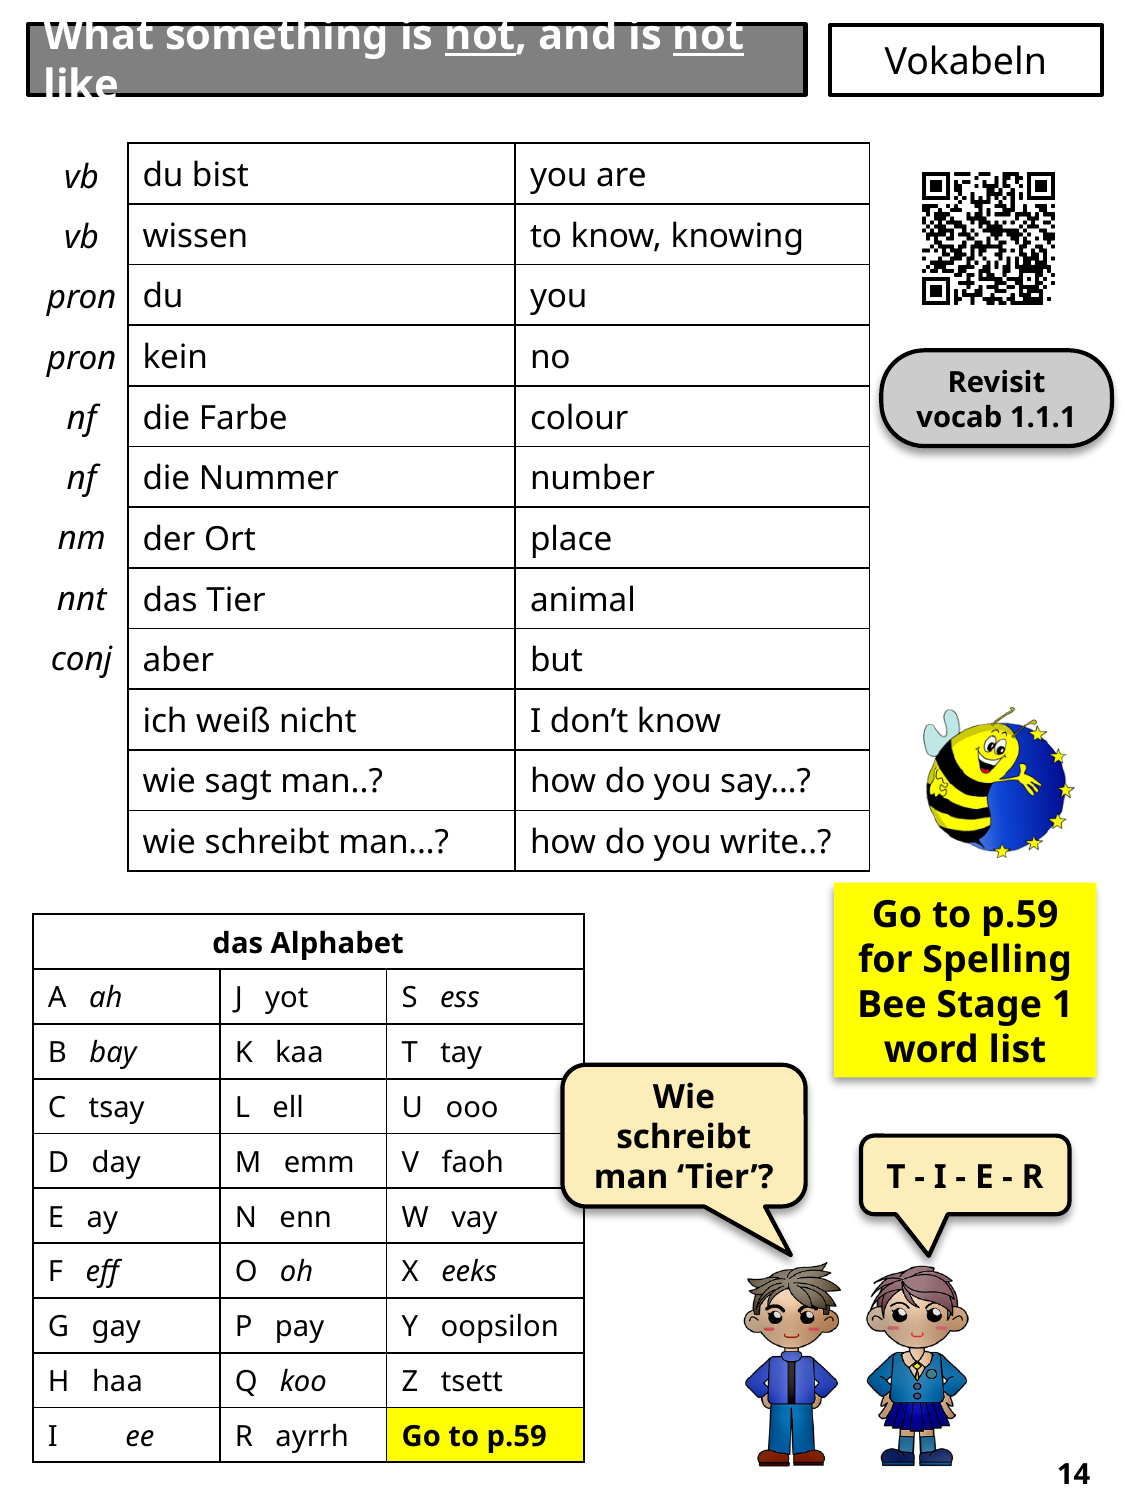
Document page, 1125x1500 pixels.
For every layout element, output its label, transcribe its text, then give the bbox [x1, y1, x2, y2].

picture [865, 1257, 973, 1477]
table_cell wissen [129, 205, 514, 264]
table_cell der Ort [129, 508, 514, 567]
table_cell A ah [34, 970, 219, 1023]
table_cell Y oopsilon [387, 1299, 583, 1352]
table_cell but [516, 629, 869, 688]
table_cell nm [26, 507, 127, 567]
table_header du bist [129, 144, 514, 203]
table_cell nf [26, 386, 127, 447]
table_cell K kaa [221, 1025, 386, 1078]
table_cell S ess [387, 970, 583, 1023]
table_cell wie schreibt man…? [129, 811, 514, 870]
table_cell V faoh [387, 1134, 554, 1187]
table_cell I ee [34, 1408, 219, 1461]
table_cell place [516, 508, 869, 567]
picture [902, 151, 1076, 325]
table_cell J yot [221, 970, 386, 1023]
title What something is not, and is not like [28, 17, 806, 98]
table_cell vb [26, 206, 127, 266]
table_cell M emm [221, 1134, 386, 1187]
table_cell N enn [221, 1189, 386, 1242]
table_header vb [26, 145, 127, 206]
table_cell conj [26, 628, 127, 688]
table_cell ich weiß nicht [129, 690, 514, 749]
table_cell how do you say…? [516, 751, 869, 810]
table_cell number [516, 447, 869, 506]
table_cell to know, knowing [516, 205, 869, 264]
table_cell kein [129, 326, 514, 385]
table_cell X eeks [387, 1244, 583, 1297]
table_cell U ooo [387, 1080, 558, 1133]
table_cell Q koo [221, 1354, 386, 1407]
table_cell G gay [34, 1299, 219, 1352]
table_cell I don’t know [516, 690, 869, 749]
table_cell Z tsett [387, 1354, 583, 1407]
table_cell du [129, 265, 514, 324]
text_box T - I - E - R [858, 1133, 1072, 1256]
table_cell H haa [34, 1354, 219, 1407]
text_box 14 [842, 1447, 1106, 1500]
picture [918, 695, 1125, 859]
table_header you are [516, 144, 869, 203]
table_cell pron [26, 266, 127, 326]
table_cell das Tier [129, 569, 514, 628]
table_cell R ayrrh [221, 1408, 386, 1461]
text_box Go to p.59 for Spelling Bee Stage 1 word list [834, 882, 1097, 1078]
picture [737, 1257, 854, 1473]
table_cell F eff [34, 1244, 219, 1297]
table_cell die Nummer [129, 447, 514, 506]
table_cell L ell [221, 1080, 386, 1133]
table_cell D day [34, 1134, 219, 1187]
table_cell how do you write..? [516, 811, 869, 870]
text_box Revisit vocab 1.1.1 [879, 348, 1115, 449]
table_cell colour [516, 387, 869, 446]
table_cell nnt [26, 567, 127, 628]
table_cell die Farbe [129, 387, 514, 446]
table_cell no [516, 326, 869, 385]
table_cell nf [26, 447, 127, 507]
table_cell you [516, 265, 869, 324]
text_box Vokabeln [828, 23, 1104, 97]
table_header das Alphabet [34, 915, 583, 968]
table_cell W vay [387, 1189, 583, 1242]
table_cell T tay [387, 1025, 583, 1078]
table_cell C tsay [34, 1080, 219, 1133]
text_box Wie schreibt man ‘Tier’? [560, 1062, 808, 1256]
table_cell O oh [221, 1244, 386, 1297]
table_cell wie sagt man..? [129, 751, 514, 810]
table_cell Go to p.59 [387, 1408, 583, 1461]
table_cell pron [26, 326, 127, 386]
table_cell E ay [34, 1189, 219, 1242]
table_cell B bay [34, 1025, 219, 1078]
table_cell animal [516, 569, 869, 628]
table_cell aber [129, 629, 514, 688]
table_cell P pay [221, 1299, 386, 1352]
